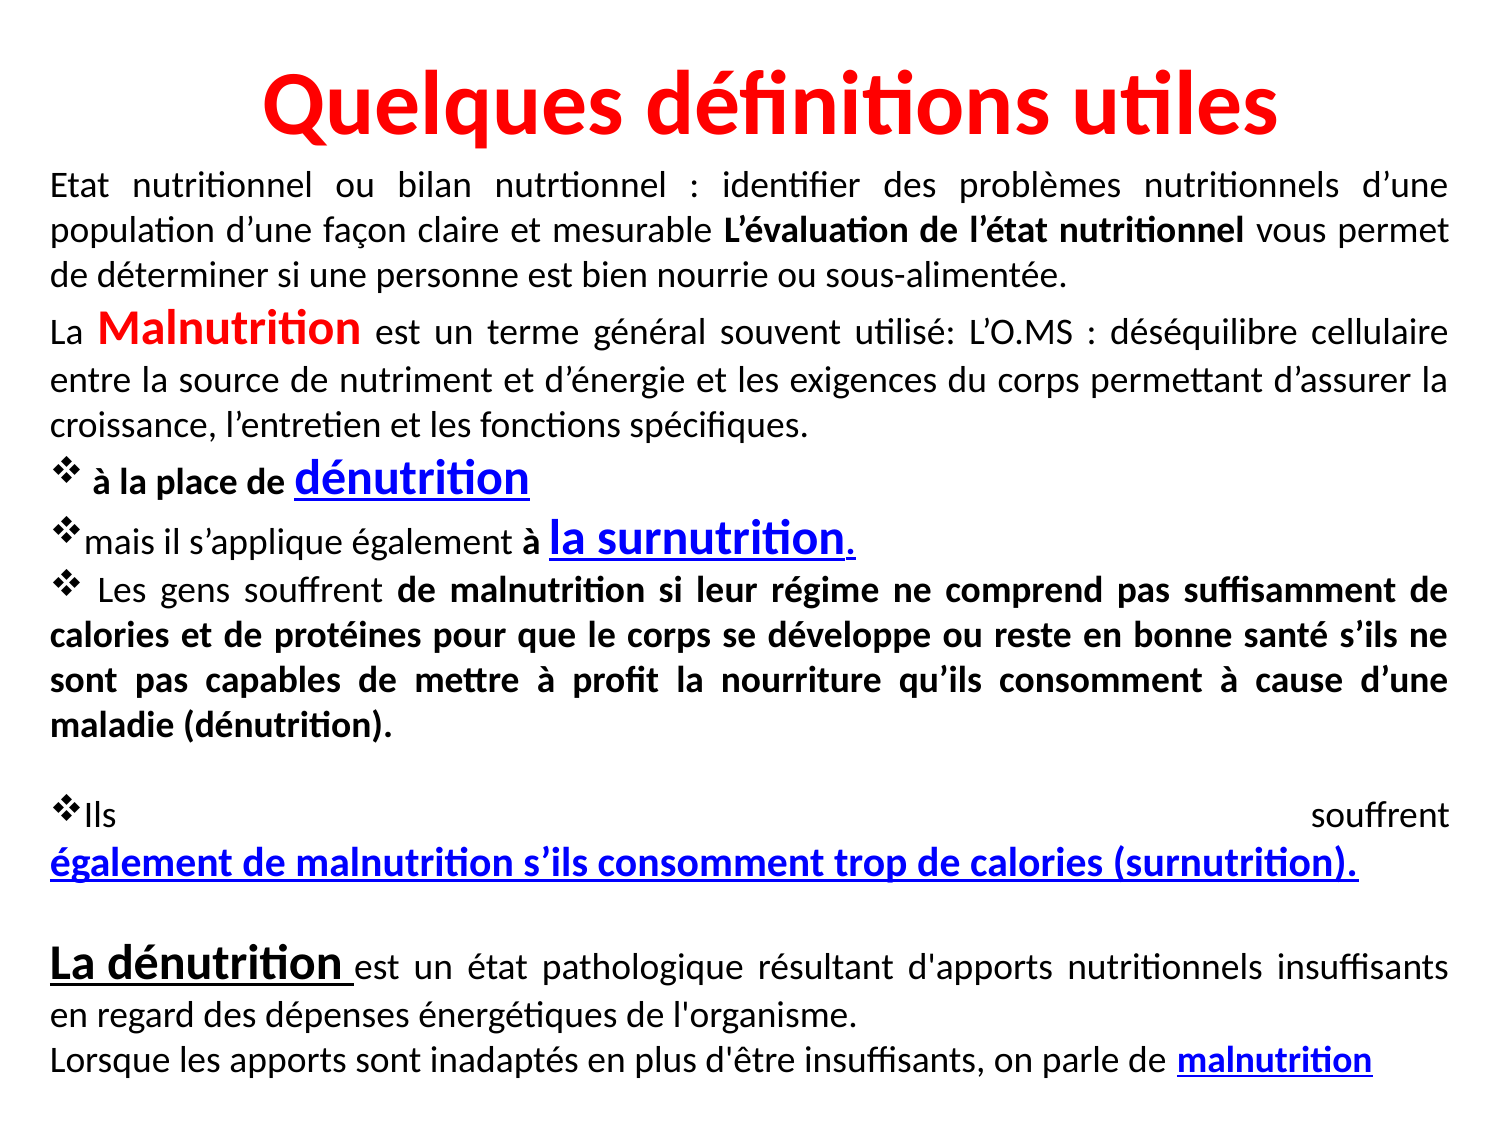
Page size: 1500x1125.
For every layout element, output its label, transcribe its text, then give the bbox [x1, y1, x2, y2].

text_box Quelques définitions utiles [247, 35, 1296, 152]
text_box Etat nutritionnel ou bilan nutrtionnel : identifier des problèmes nutritionnels d’une population d’une façon claire et mesurable L’évaluation de l’état nutritionnel vous permet de déterminer si une personne est bien nourrie ou sous-alimentée. La Malnutrition est un terme général souvent utilisé: L’O.MS : déséquilibre cellulaire entre la source de nutriment et d’énergie et les exigences du corps permettant d’assurer la croissance, l’entretien et les fonctions spécifiques. à la place de dénutrition mais il s’applique également à la surnutrition. Les gens souffrent de malnutrition si leur régime ne comprend pas suffisamment de calories et de protéines pour que le corps se développe ou reste en bonne santé s’ils ne sont pas capables de mettre à profit la nourriture qu’ils consomment à cause d’une maladie (dénutrition). Ils souffrent également de malnutrition s’ils consomment trop de calories (surnutrition). La dénutrition est un état pathologique résultant d'apports nutritionnels insuffisants en regard des dépenses énergétiques de l'organisme. Lorsque les apports sont inadaptés en plus d'être insuffisants, on parle de malnutrition [35, 152, 1465, 1088]
